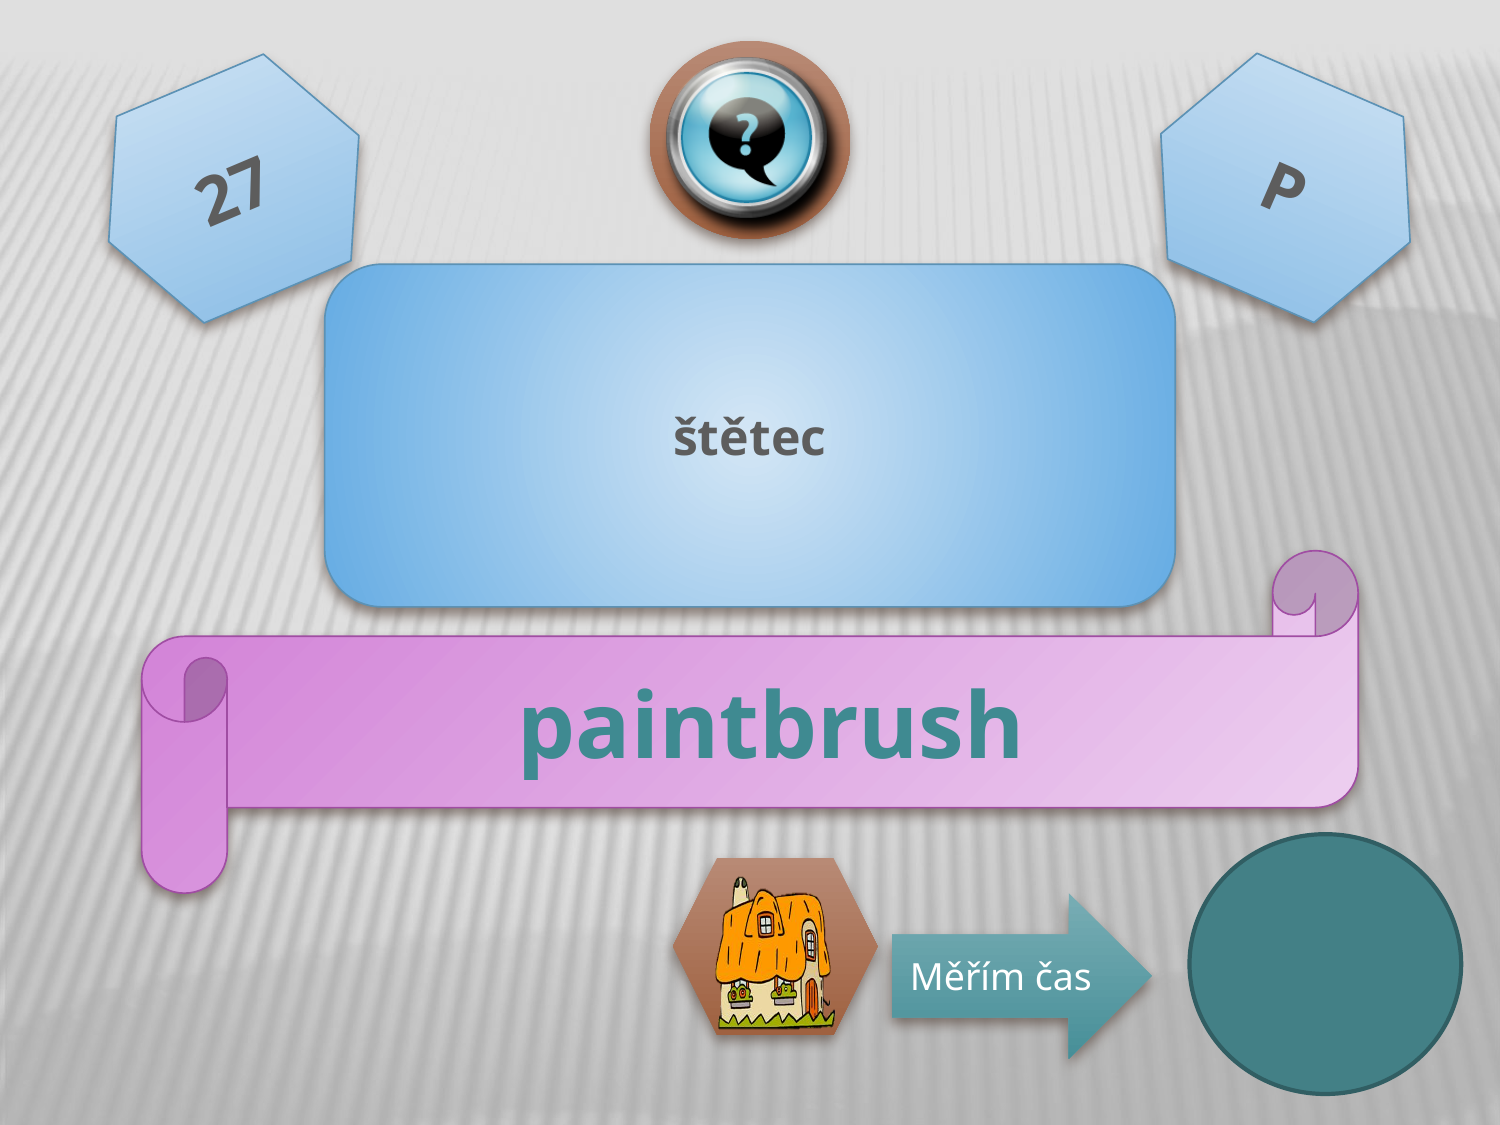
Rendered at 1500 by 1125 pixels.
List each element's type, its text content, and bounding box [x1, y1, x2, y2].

text_box P [1160, 52, 1411, 324]
text_box [1187, 832, 1464, 1097]
text_box štětec [323, 263, 1177, 608]
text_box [672, 857, 878, 1040]
text_box 27 [107, 53, 360, 324]
text_box paintbrush [140, 549, 1360, 895]
text_box Měřím čas [891, 893, 1152, 1059]
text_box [649, 40, 851, 242]
